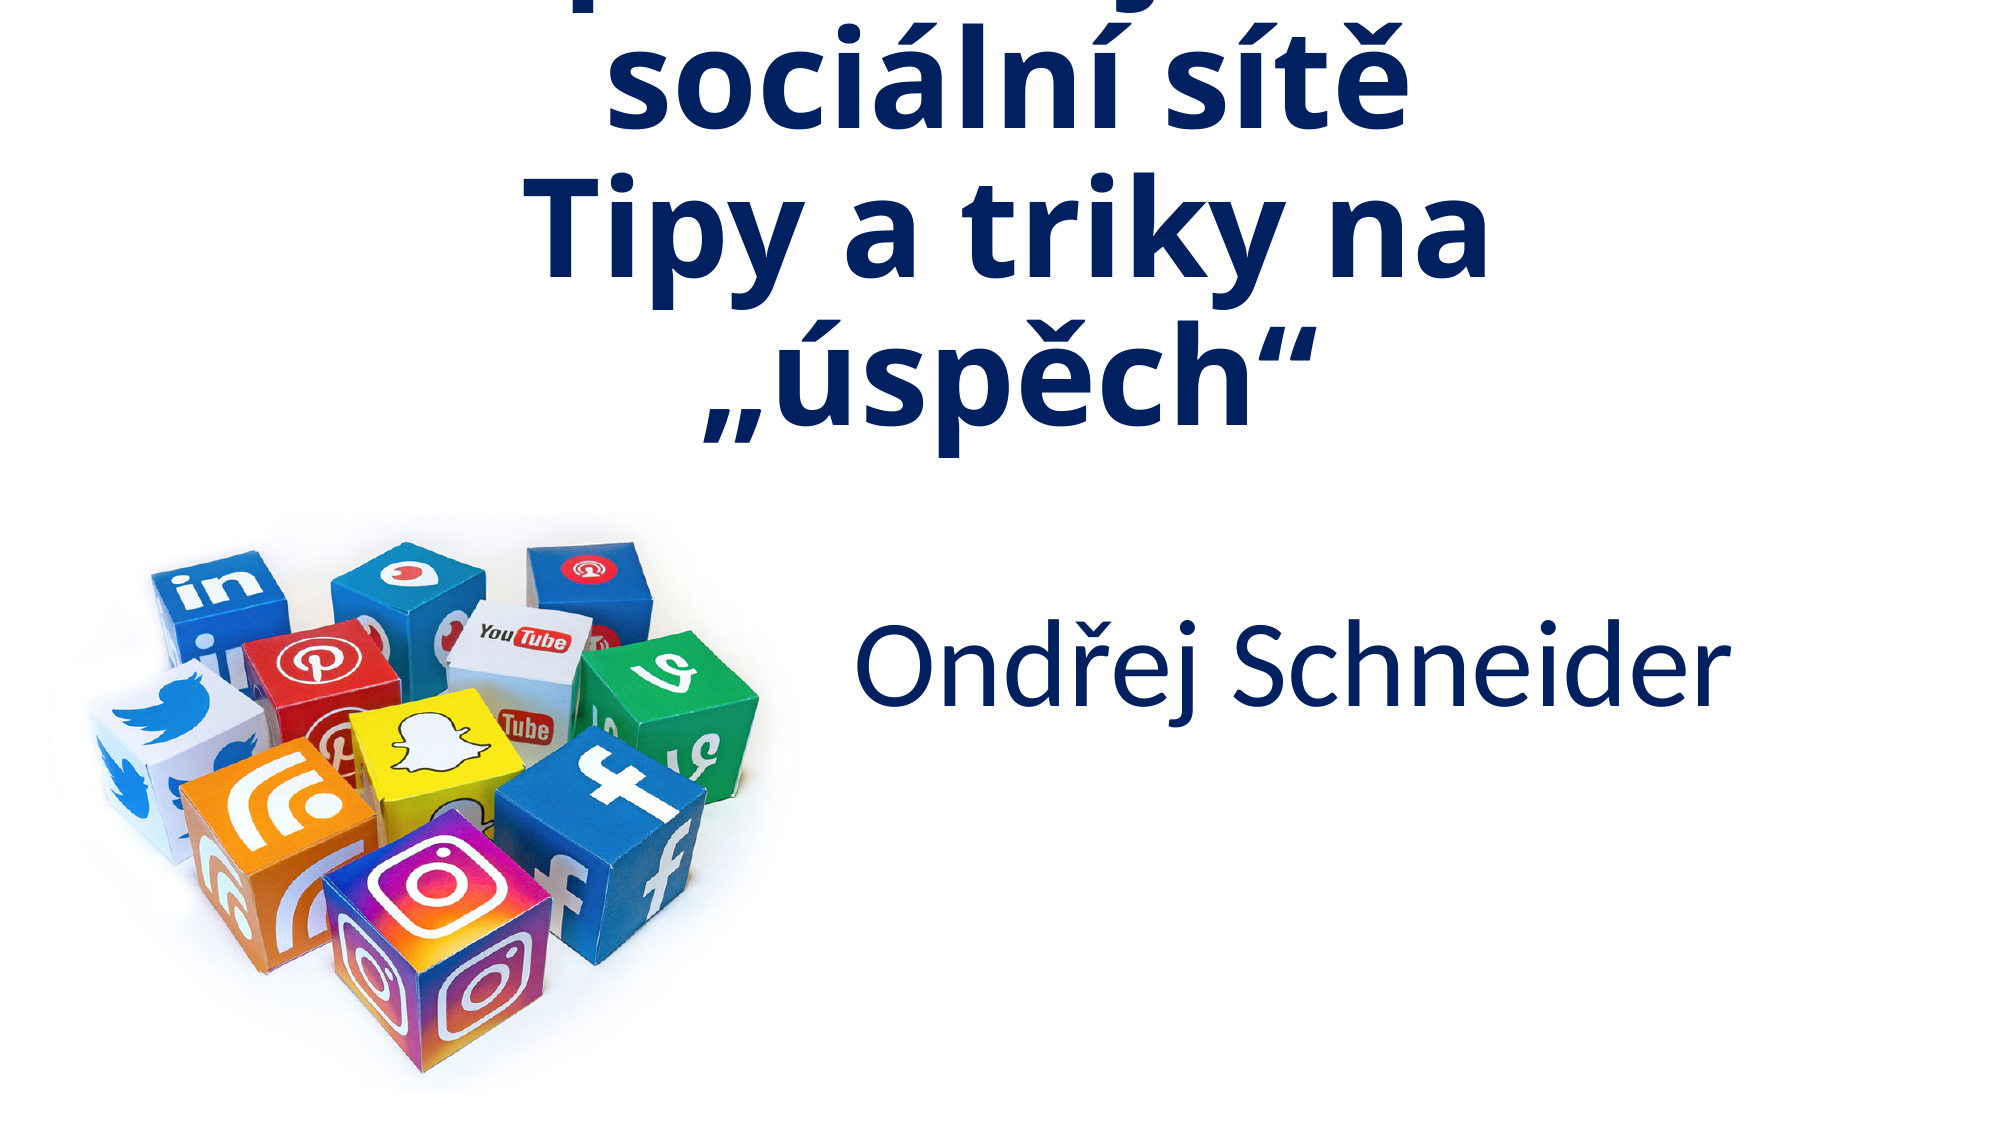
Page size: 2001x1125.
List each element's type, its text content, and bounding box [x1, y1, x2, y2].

picture [35, 513, 809, 1094]
subtitle Ondřej Schneider [809, 590, 1750, 863]
title Zpravodajství a sociální sítě Tipy a triky na „úspěch“ [259, 71, 1760, 463]
